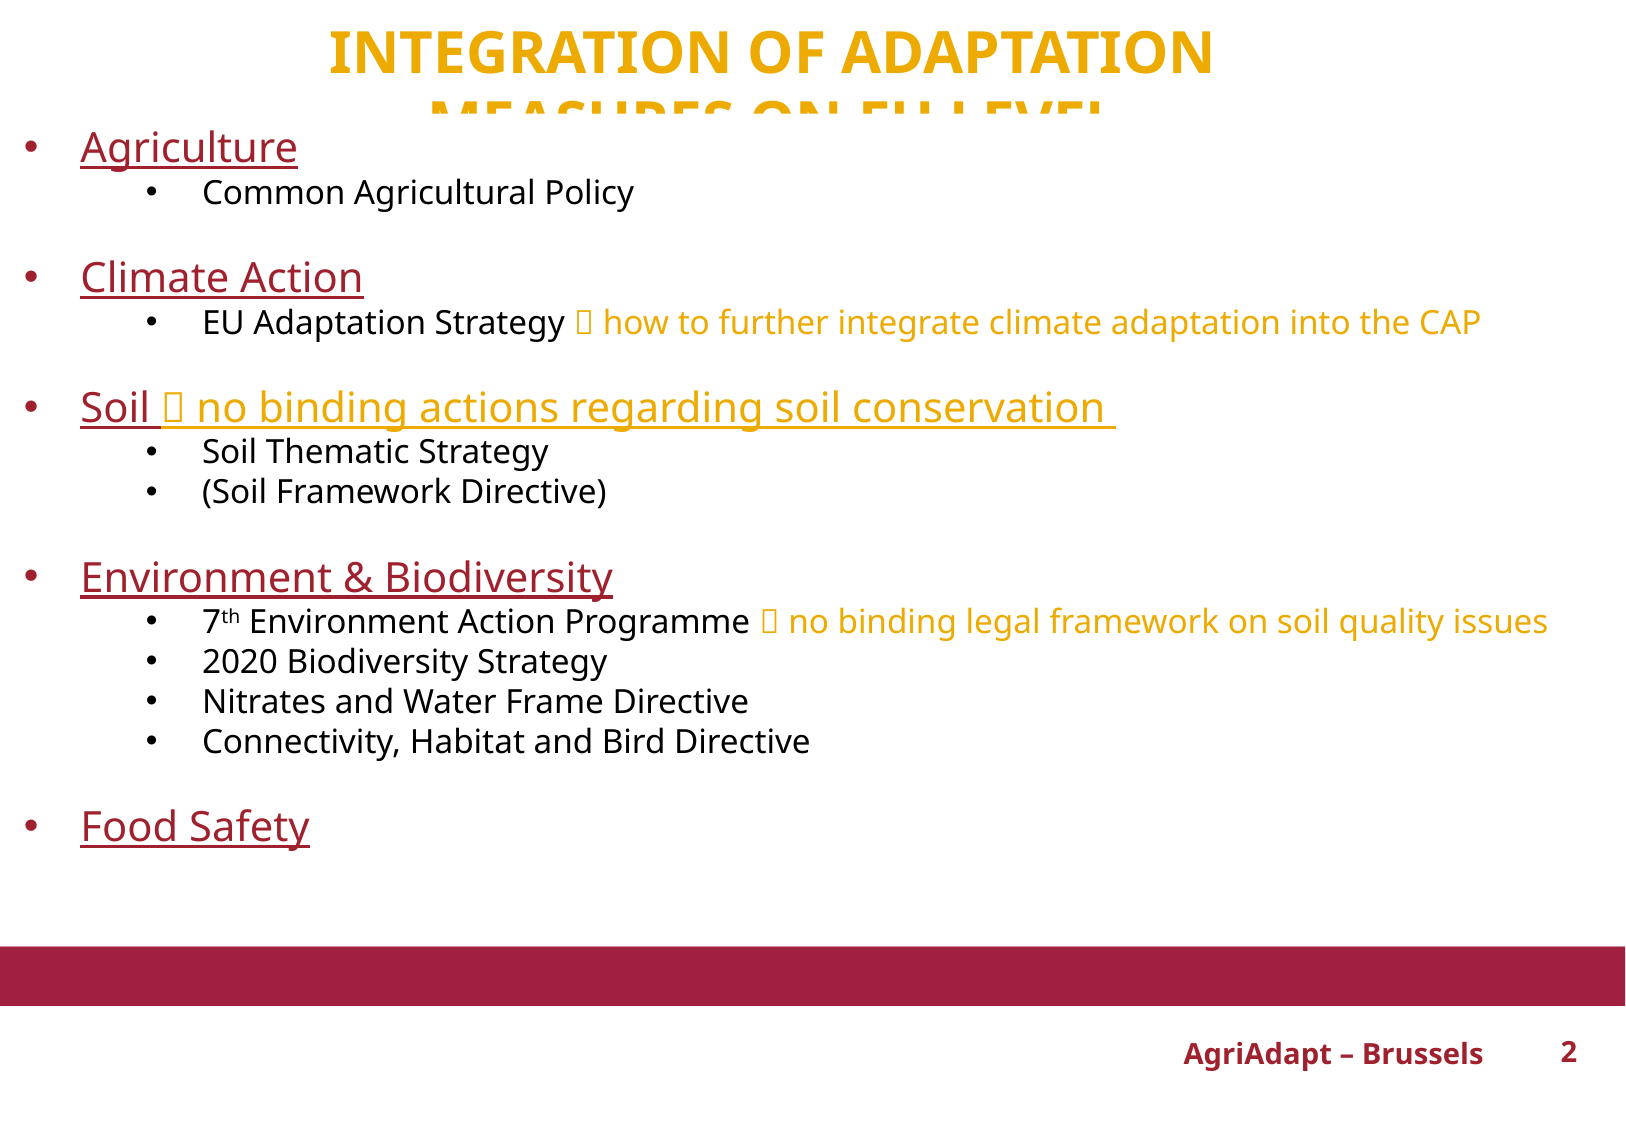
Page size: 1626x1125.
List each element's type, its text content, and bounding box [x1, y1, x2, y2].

picture [0, 0, 1626, 1125]
text_box Agriculture Common Agricultural Policy Climate Action EU Adaptation Strategy  how to further integrate climate adaptation into the CAP Soil  no binding actions regarding soil conservation Soil Thematic Strategy (Soil Framework Directive) Environment & Biodiversity 7th Environment Action Programme  no binding legal framework on soil quality issues 2020 Biodiversity Strategy Nitrates and Water Frame Directive Connectivity, Habitat and Bird Directive Food Safety [9, 113, 1569, 898]
title INTEGRATION OF ADAPTATION MEASURES ON EU LEVEL [272, 7, 1274, 113]
